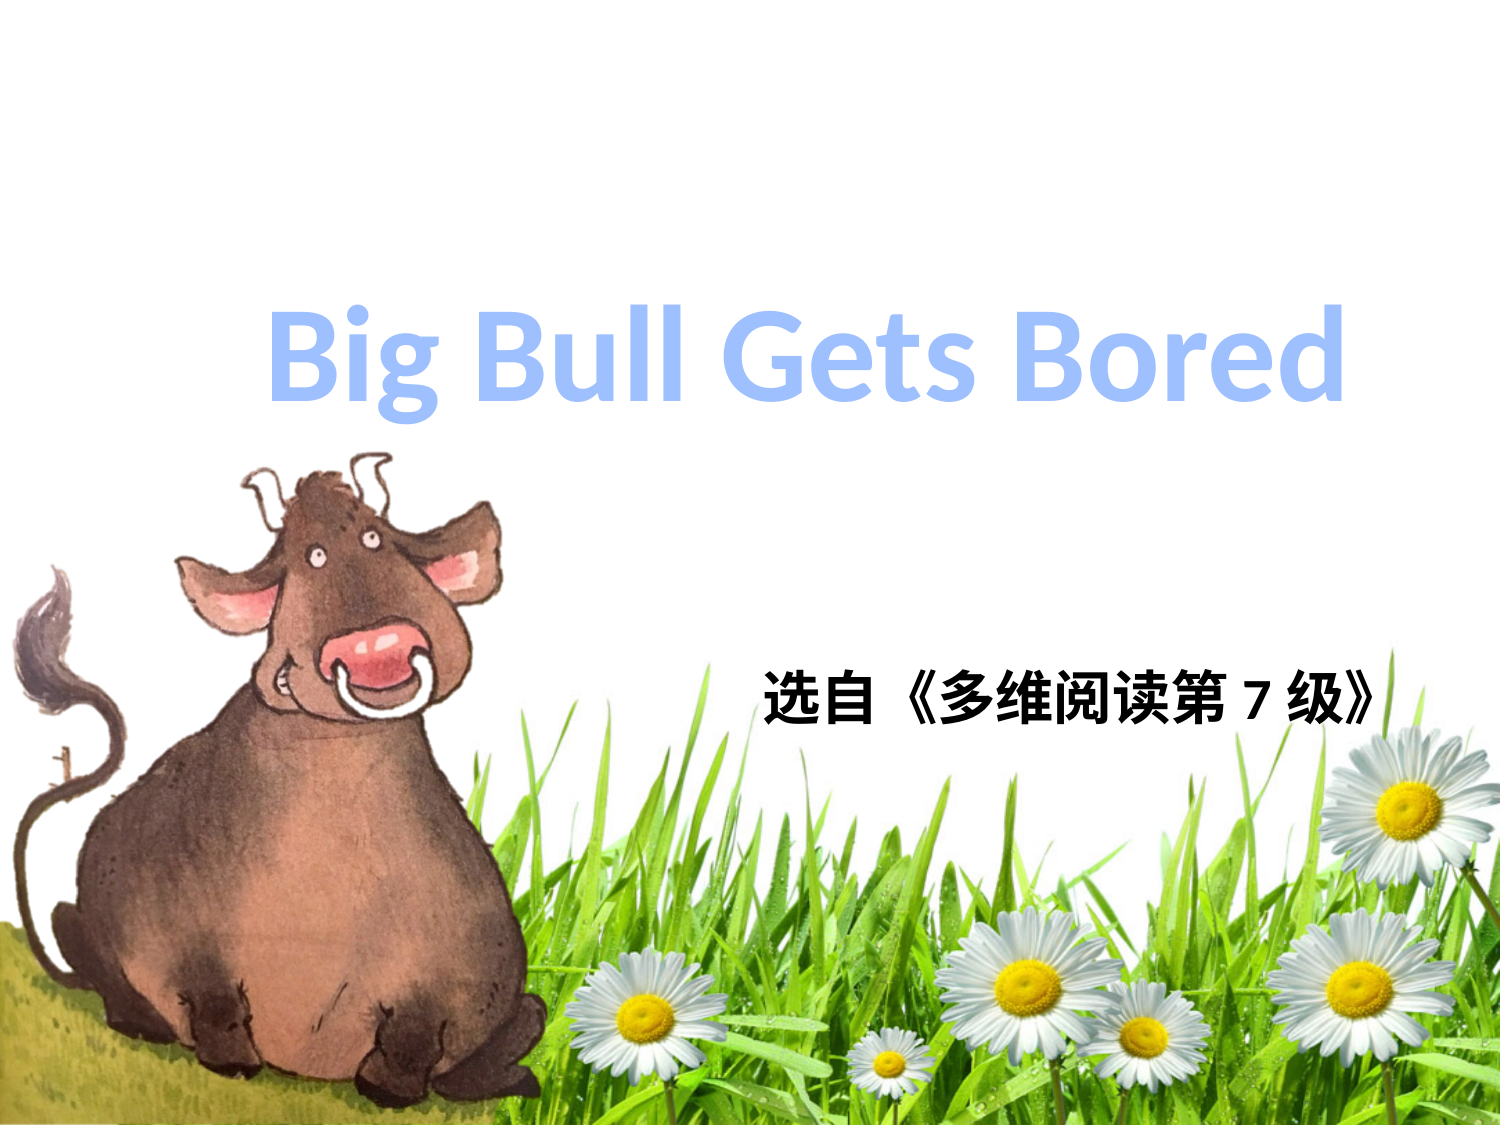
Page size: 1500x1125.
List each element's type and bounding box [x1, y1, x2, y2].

picture [0, 255, 1500, 1125]
